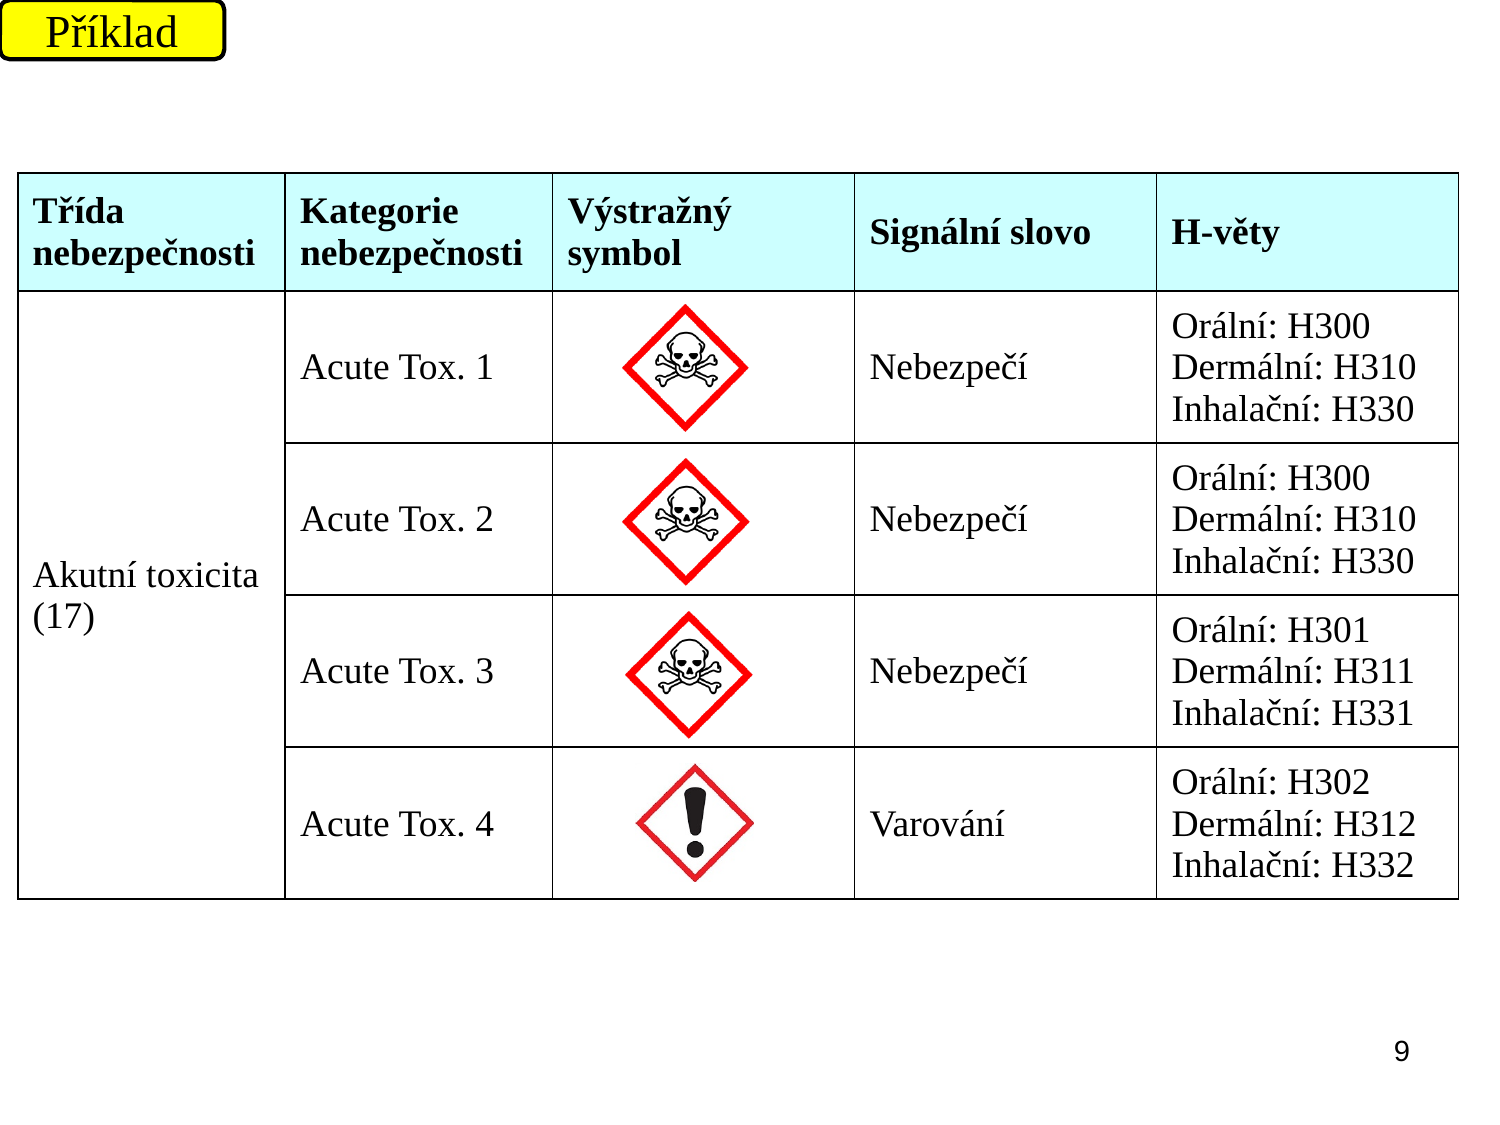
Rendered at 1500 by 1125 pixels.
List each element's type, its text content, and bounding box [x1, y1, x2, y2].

table_cell [553, 292, 854, 442]
table_cell [553, 596, 854, 746]
table_cell Orální: H301 Dermální: H311 Inhalační: H331 [1157, 596, 1458, 746]
table_cell Orální: H300 Dermální: H310 Inhalační: H330 [1157, 444, 1458, 594]
table_header H-věty [1157, 174, 1458, 290]
picture [619, 302, 751, 433]
table_header Kategorie nebezpečnosti [286, 174, 552, 290]
table_cell Nebezpečí [855, 444, 1156, 594]
table_cell Akutní toxicita (17) [19, 292, 284, 898]
table_cell Orální: H300 Dermální: H310 Inhalační: H330 [1157, 292, 1458, 442]
picture [620, 455, 751, 587]
slide_number 9 [1074, 1024, 1425, 1103]
table_cell Acute Tox. 2 [286, 444, 552, 594]
table_cell Orální: H302 Dermální: H312 Inhalační: H332 [1157, 748, 1458, 898]
picture [634, 762, 754, 882]
table_header Třída nebezpečnosti [19, 174, 284, 290]
picture [622, 609, 754, 740]
text_box Příklad [0, 0, 227, 62]
table_cell Varování [855, 748, 1156, 898]
table_cell Nebezpečí [855, 596, 1156, 746]
table_cell Acute Tox. 1 [286, 292, 552, 442]
table_cell Acute Tox. 4 [286, 748, 552, 898]
table_header Výstražný symbol [553, 174, 854, 290]
table_cell [553, 444, 854, 594]
table_cell Nebezpečí [855, 292, 1156, 442]
table_cell [553, 748, 854, 898]
table_cell Acute Tox. 3 [286, 596, 552, 746]
table_header Signální slovo [855, 174, 1156, 290]
